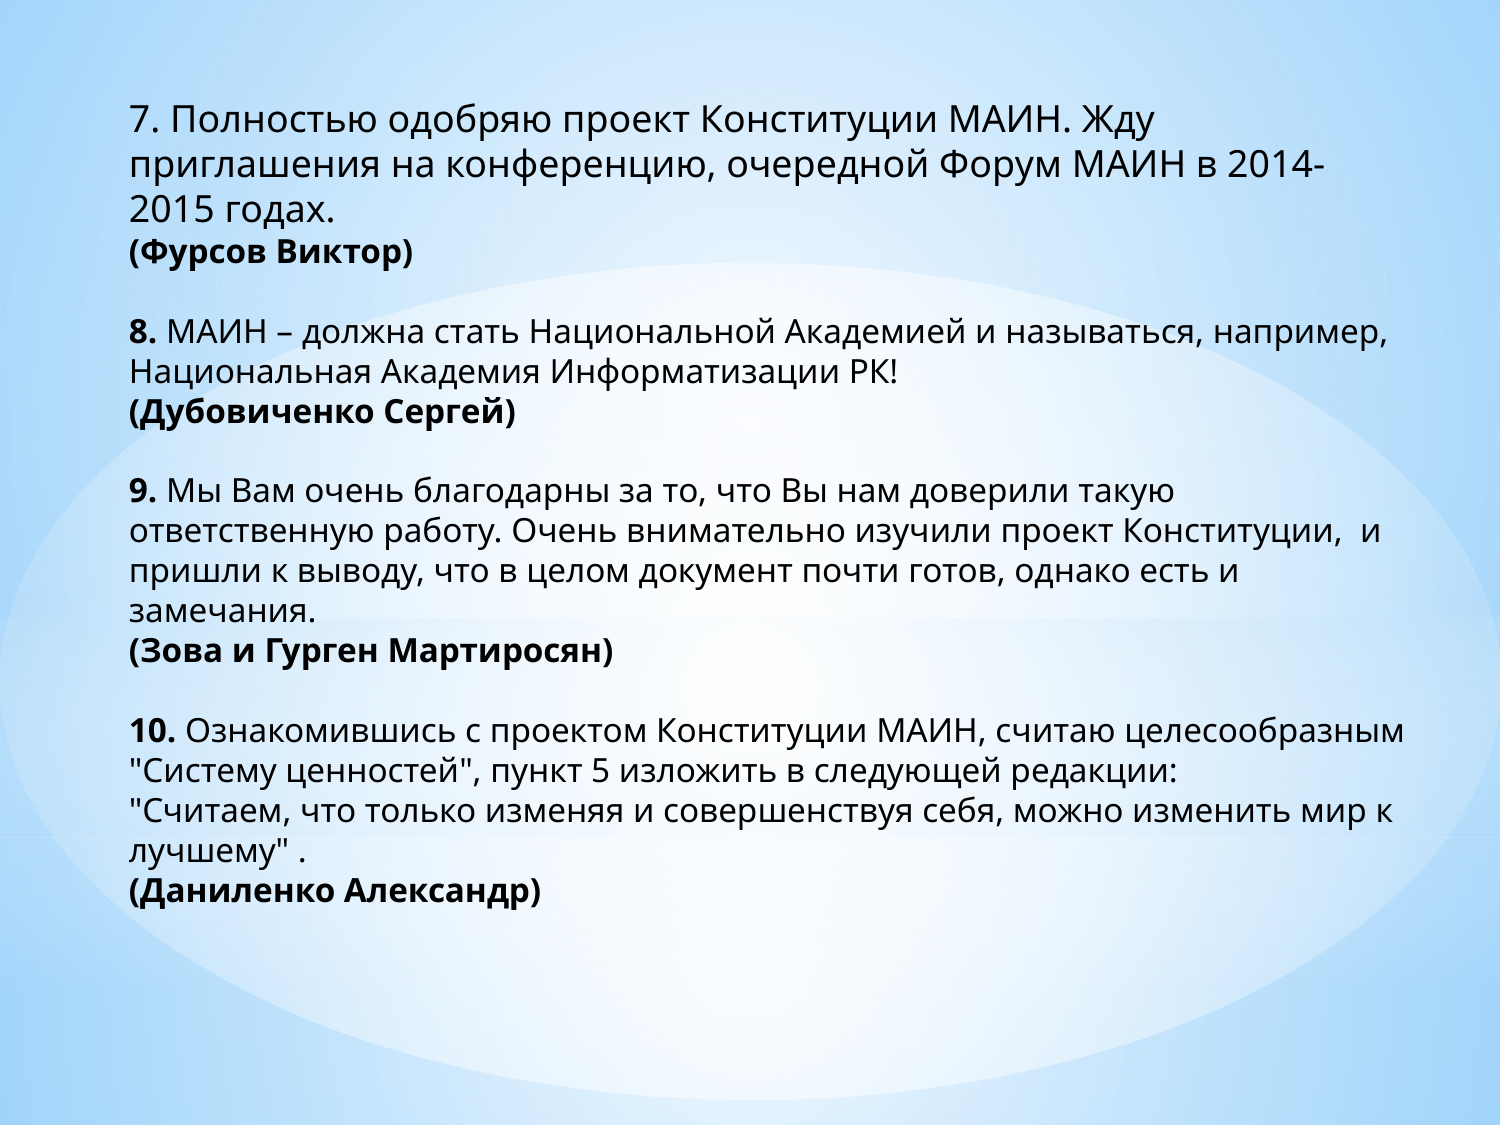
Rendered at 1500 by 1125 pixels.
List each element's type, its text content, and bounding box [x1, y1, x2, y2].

text_box 7. Полностью одобряю проект Конституции МАИН. Жду приглашения на конференцию, очередной Форум МАИН в 2014-2015 годах. (Фурсов Виктор) 8. МАИН – должна стать Национальной Академией и называться, например, Национальная Академия Информатизации РК! (Дубовиченко Сергей) 9. Мы Вам очень благодарны за то, что Вы нам доверили такую ответственную работу. Очень внимательно изучили проект Конституции, и пришли к выводу, что в целом документ почти готов, однако есть и замечания. (Зова и Гурген Мартиросян) 10. Ознакомившись с проектом Конституции МАИН, считаю целесообразным "Систему ценностей", пункт 5 изложить в следующей редакции: "Считаем, что только изменяя и совершенствуя себя, можно изменить мир к лучшему" . (Даниленко Александр) [114, 42, 1426, 917]
